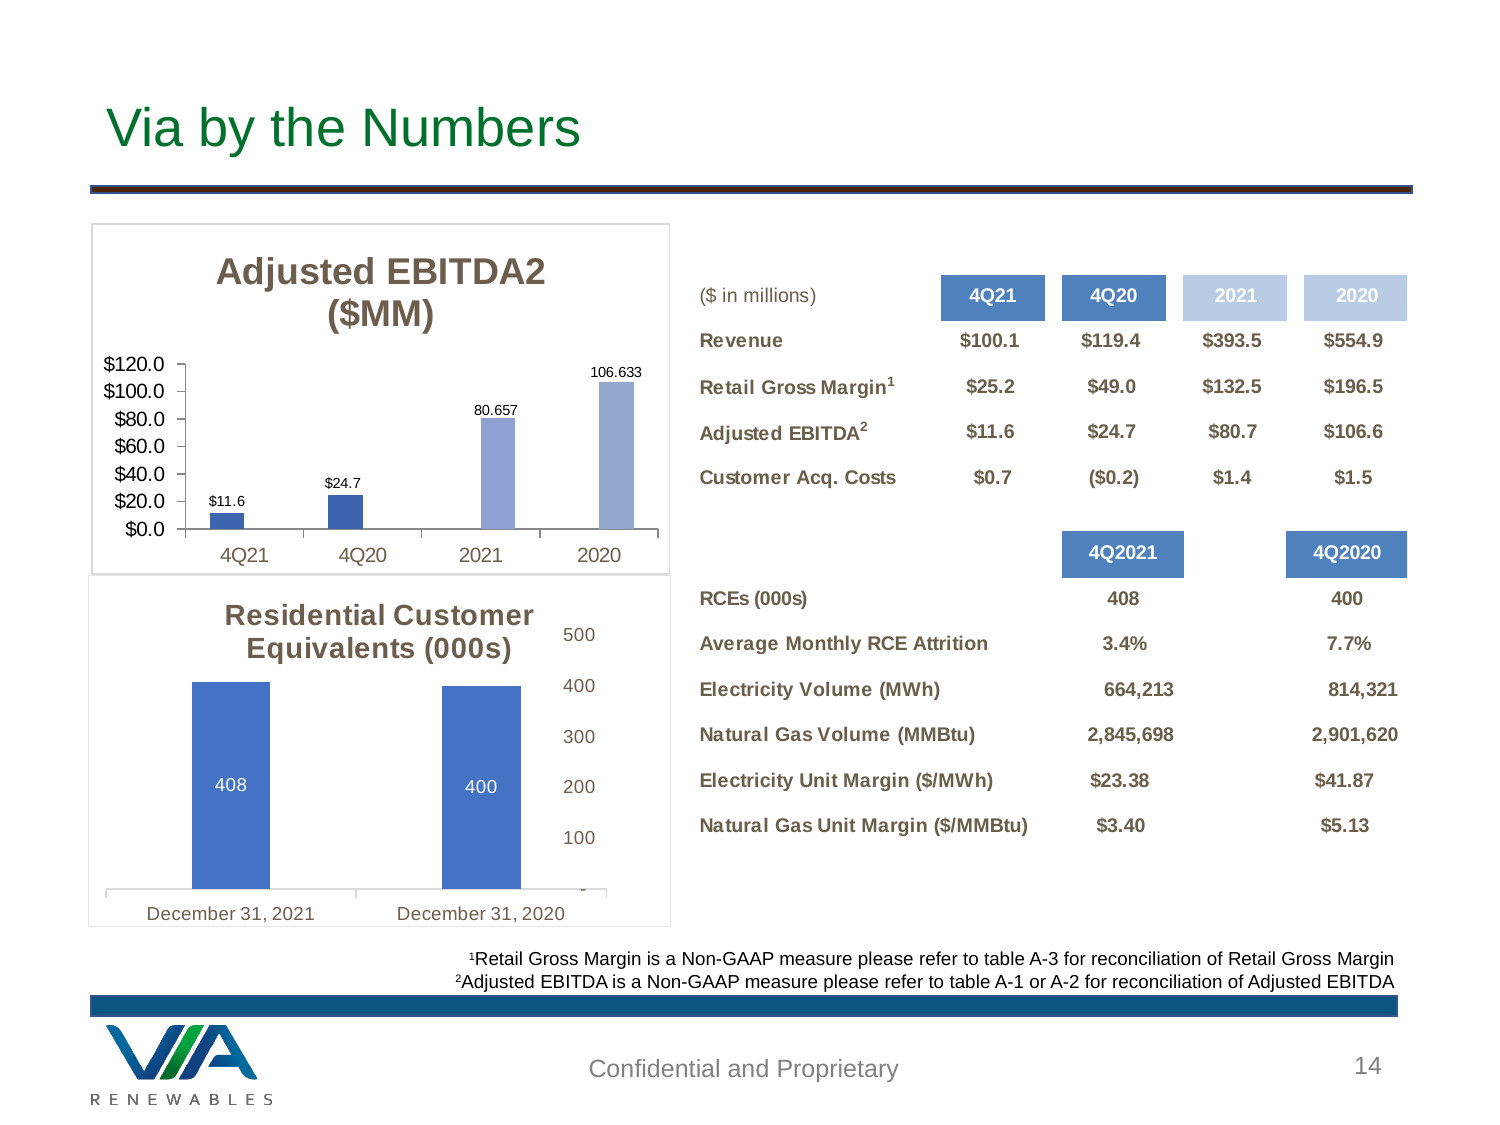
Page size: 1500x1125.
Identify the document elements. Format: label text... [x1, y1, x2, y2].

picture [695, 273, 1409, 852]
title Via by the Numbers [90, 90, 1413, 194]
picture [91, 1025, 272, 1106]
text_box 1Retail Gross Margin is a Non-GAAP measure please refer to table A-3 for reconciliation of Retail Gross Margin 2Adjusted EBITDA is a Non-GAAP measure please refer to table A-1 or A-2 for reconciliation of Adjusted EBITDA [433, 939, 1409, 1000]
chart [88, 223, 671, 927]
slide_number 14 [1059, 1042, 1397, 1103]
footer Confidential and Proprietary [490, 1045, 998, 1105]
